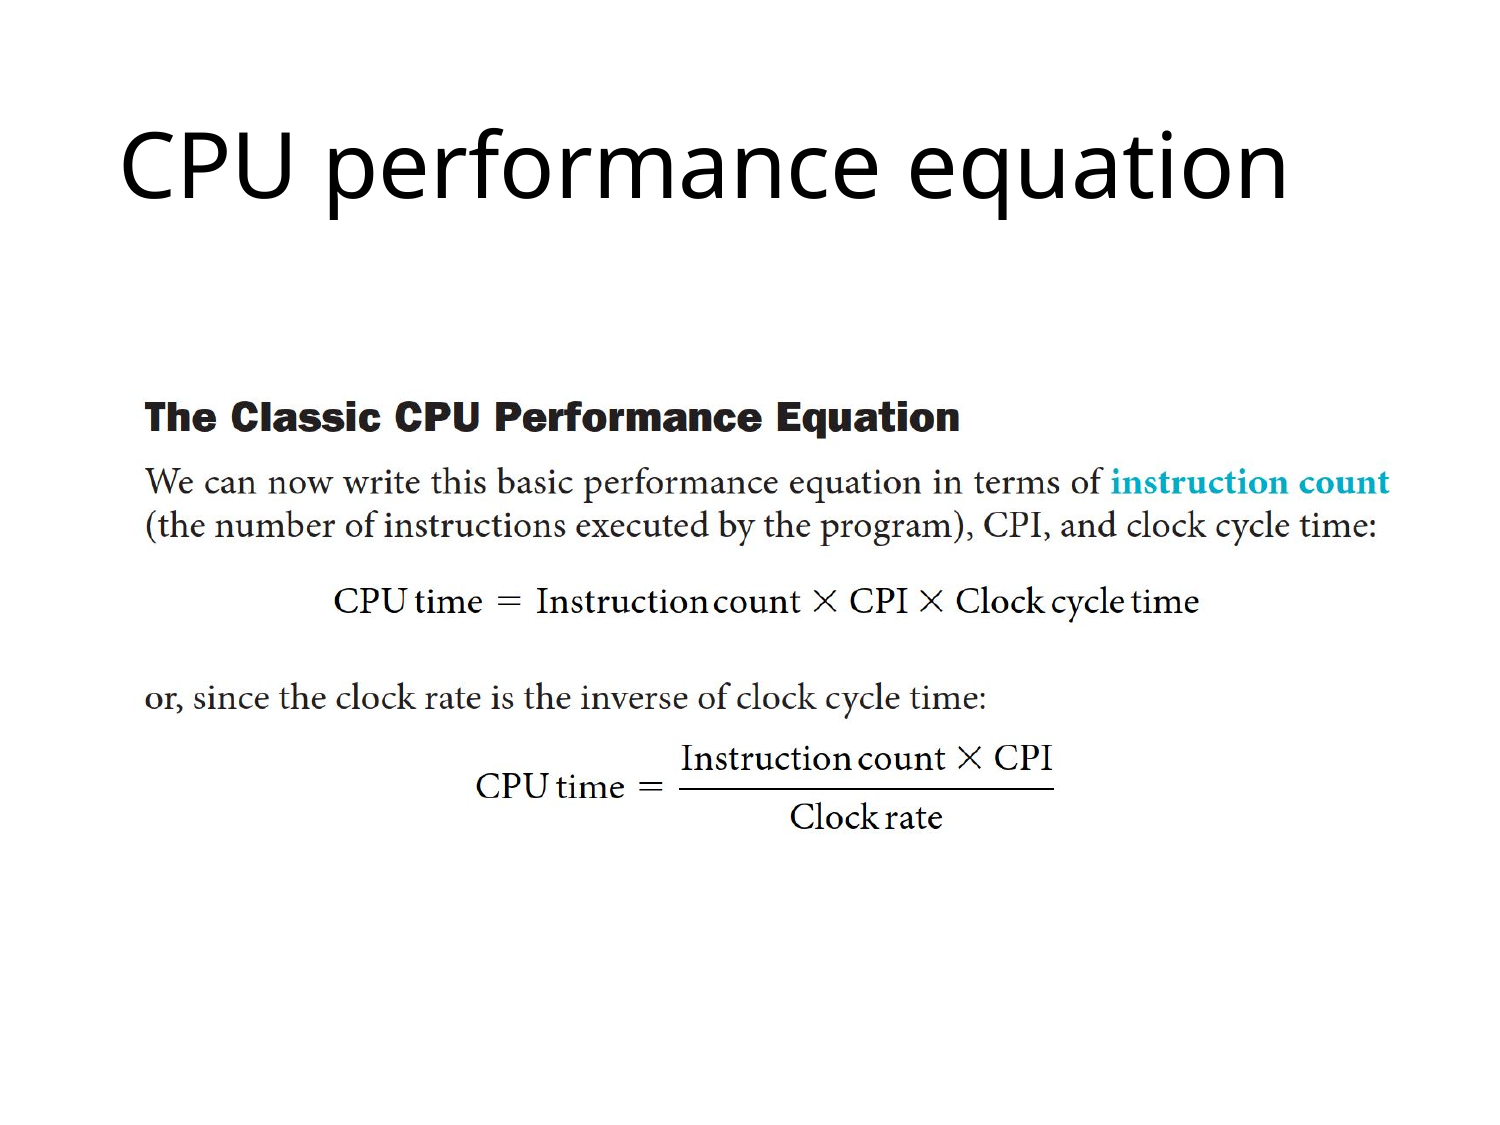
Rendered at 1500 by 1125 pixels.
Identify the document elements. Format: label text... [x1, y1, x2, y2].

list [119, 390, 1444, 849]
title CPU performance equation [103, 59, 1397, 278]
